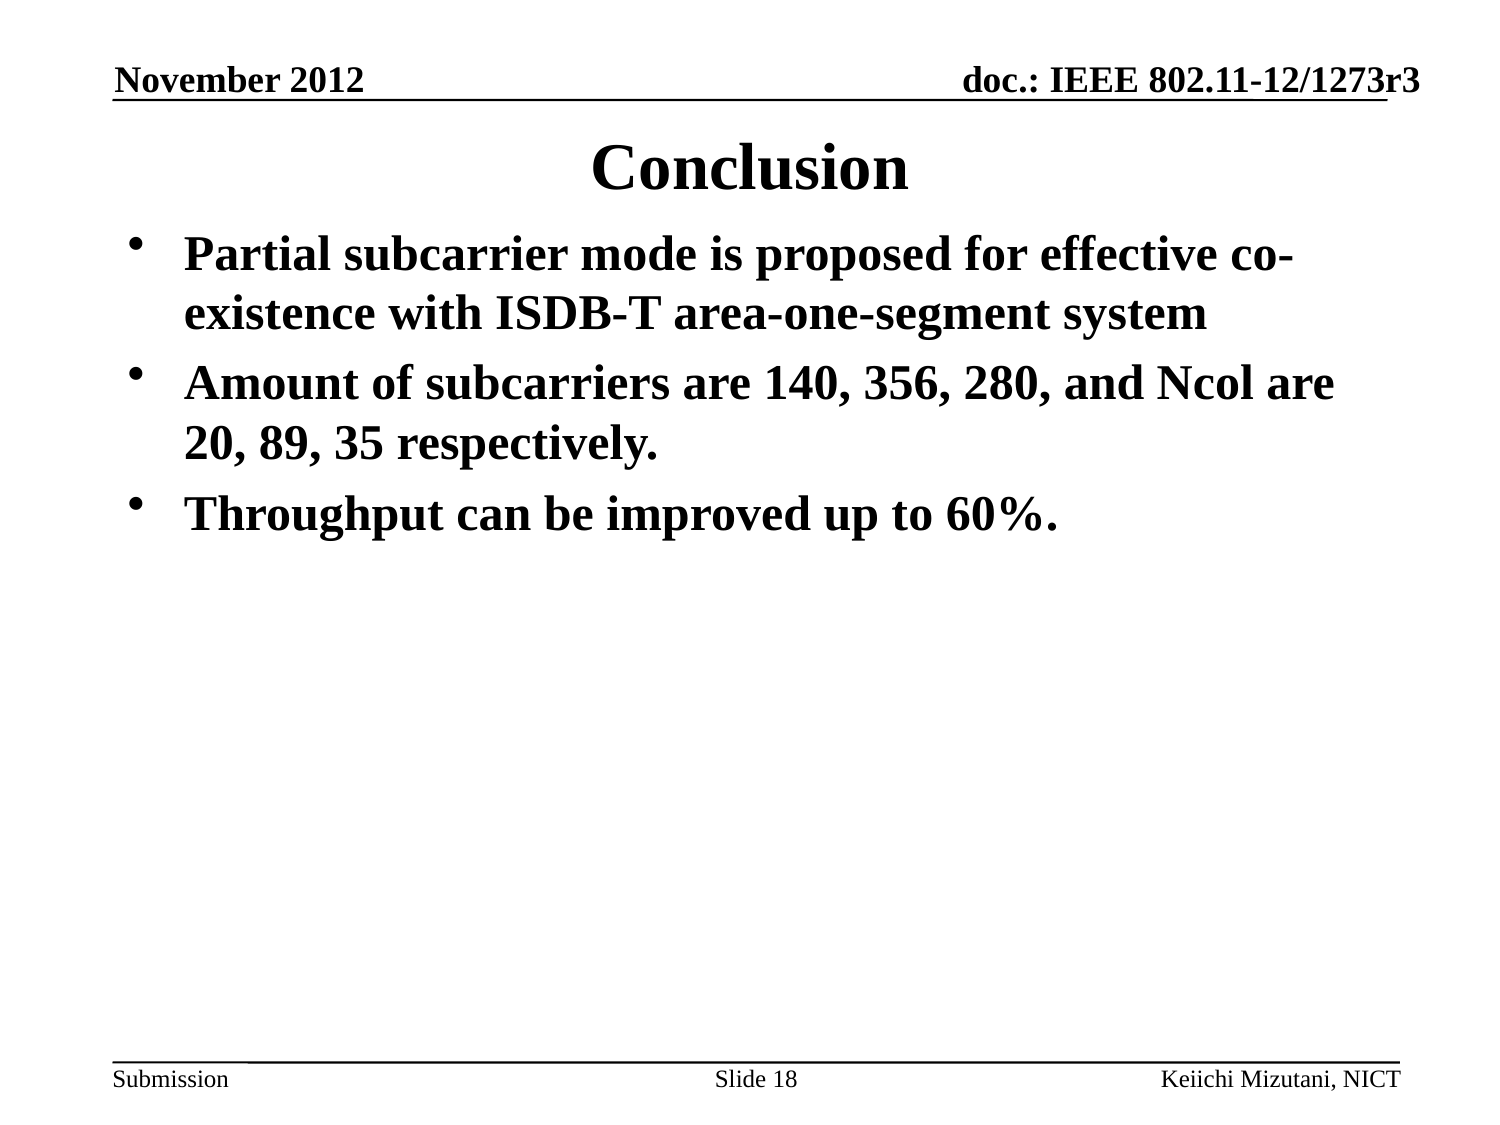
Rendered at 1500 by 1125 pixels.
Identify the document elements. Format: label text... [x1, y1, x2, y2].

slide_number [114, 54, 368, 101]
slide_number Slide 18 [712, 1061, 800, 1093]
title Conclusion [0, 112, 1500, 213]
footer Keiichi Mizutani, NICT [1157, 1061, 1402, 1093]
list Partial subcarrier mode is proposed for effective co-existence with ISDB-T area-one-segment system Amount of subcarriers are 140, 356, 280, and Ncol are 20, 89, 35 respectively. Throughput can be improved up to 60%. [112, 212, 1388, 1001]
